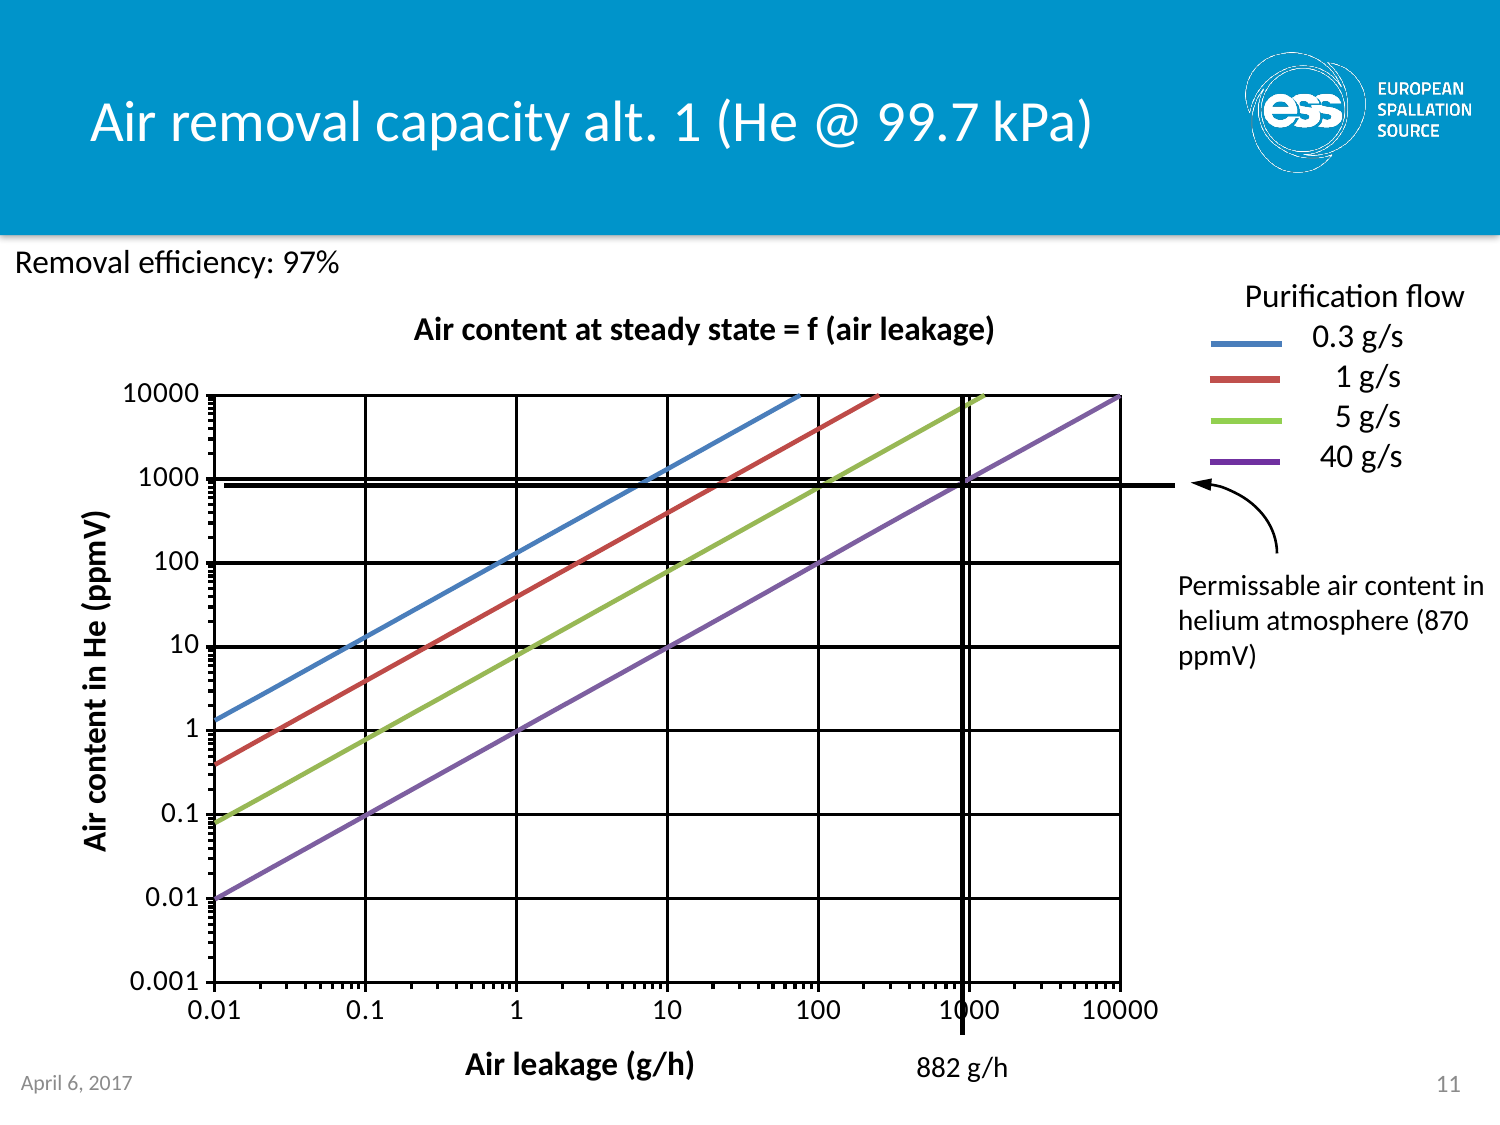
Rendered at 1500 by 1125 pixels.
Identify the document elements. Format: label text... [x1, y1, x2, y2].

title Air removal capacity alt. 1 (He @ 99.7 kPa) [75, 68, 1170, 167]
picture [1432, 125, 1438, 136]
text_box Air content at steady state = f (air leakage) [399, 300, 1012, 355]
picture [1379, 83, 1385, 94]
text_box Purification flow 0.3 g/s 1 g/s 5 g/s 40 g/s [1230, 267, 1481, 482]
picture [1436, 104, 1444, 115]
picture [1389, 104, 1393, 115]
picture [1264, 94, 1342, 127]
picture [1443, 86, 1450, 93]
text_box [1190, 478, 1278, 554]
picture [1398, 109, 1406, 115]
text_box Permissable air content in helium atmosphere (870 ppmV) [1185, 559, 1500, 679]
picture [1418, 104, 1423, 115]
picture [1422, 125, 1428, 134]
text_box 882 g/h [844, 1049, 1081, 1091]
picture [1454, 83, 1458, 94]
text_box Removal efficiency: 97% [0, 232, 508, 288]
text_box Air leakage (g/h) [450, 1049, 711, 1090]
picture [1400, 83, 1407, 94]
picture [1423, 83, 1430, 94]
picture [1409, 104, 1415, 115]
chart [100, 366, 1182, 1042]
text_box Air content in He (ppmV) [64, 495, 94, 868]
